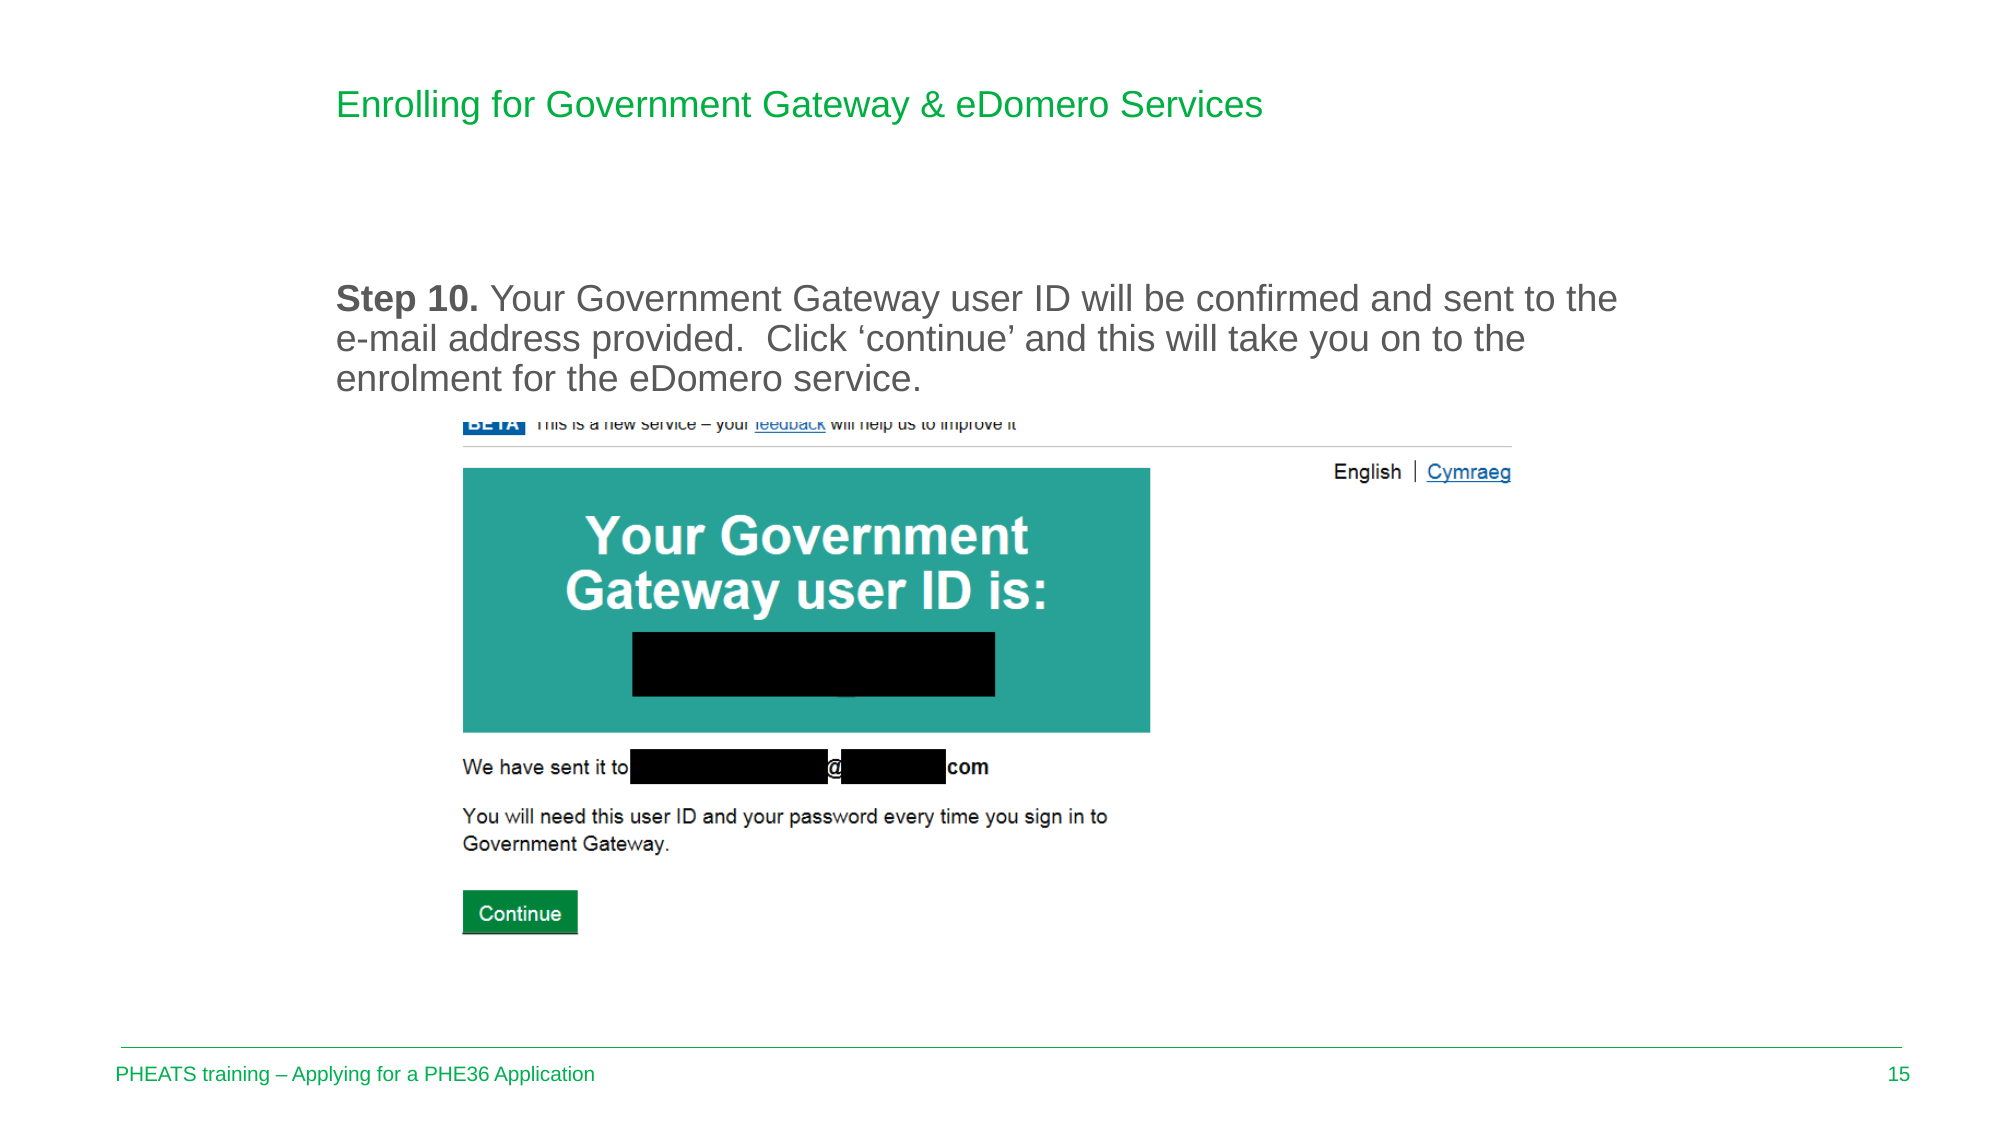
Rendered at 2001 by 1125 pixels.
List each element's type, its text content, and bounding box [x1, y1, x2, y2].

slide_number 15 [1835, 1042, 1926, 1103]
picture [368, 422, 1630, 957]
footer PHEATS training – Applying for a PHE36 Application [100, 1042, 1342, 1103]
list Enrolling for Government Gateway & eDomero Services [320, 78, 1677, 128]
list Step 10. Your Government Gateway user ID will be confirmed and sent to the e-mail address provided. Click ‘continue’ and this will take you on to the enrolment for the eDomero service. [320, 271, 1677, 920]
